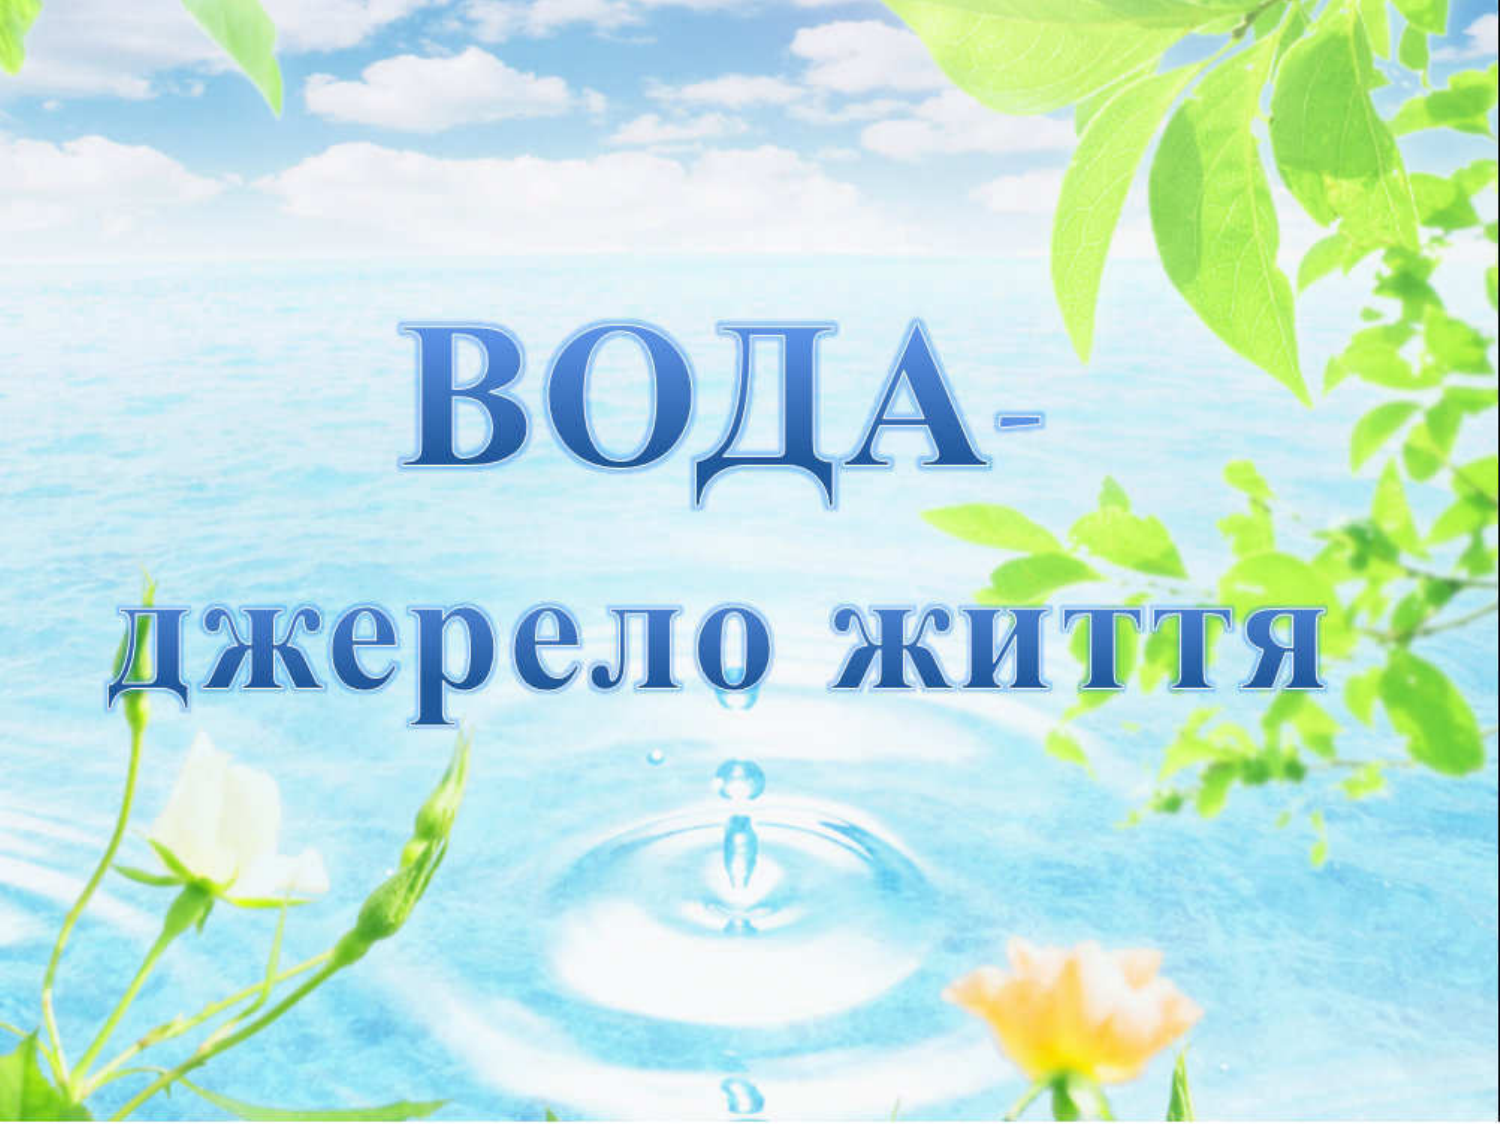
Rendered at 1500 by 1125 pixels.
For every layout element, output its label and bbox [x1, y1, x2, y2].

list [0, 0, 1500, 1125]
